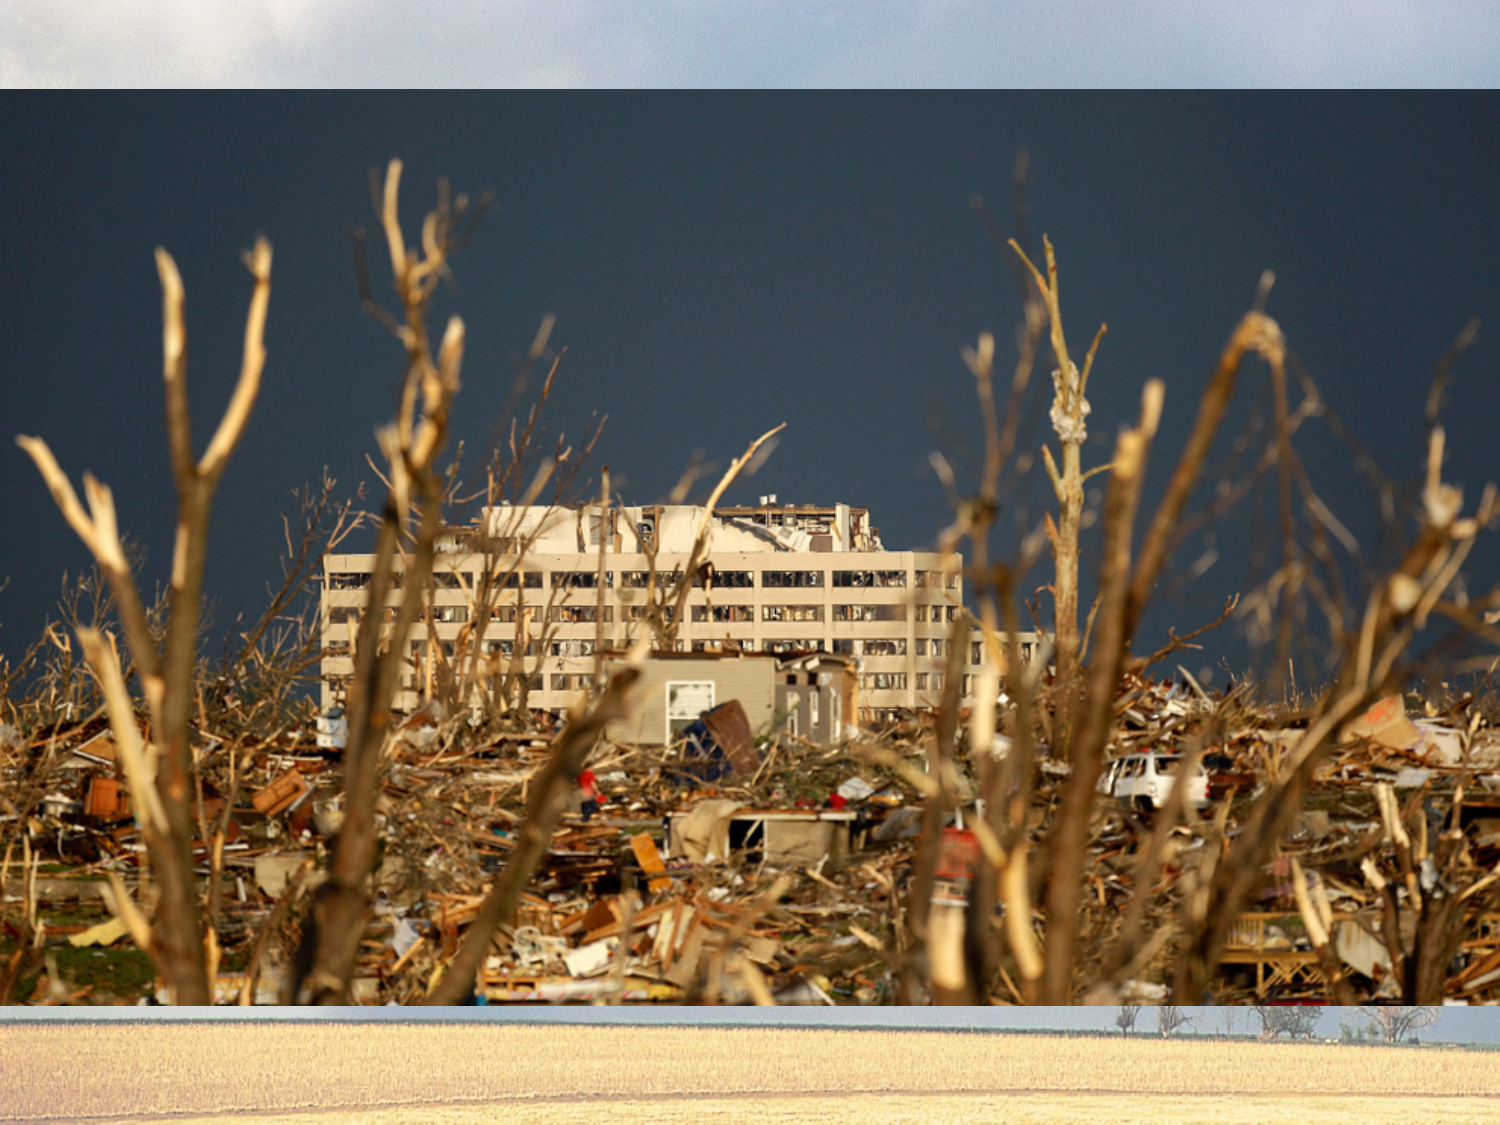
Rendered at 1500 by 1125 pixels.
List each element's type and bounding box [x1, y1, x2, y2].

picture [0, 89, 1500, 1006]
